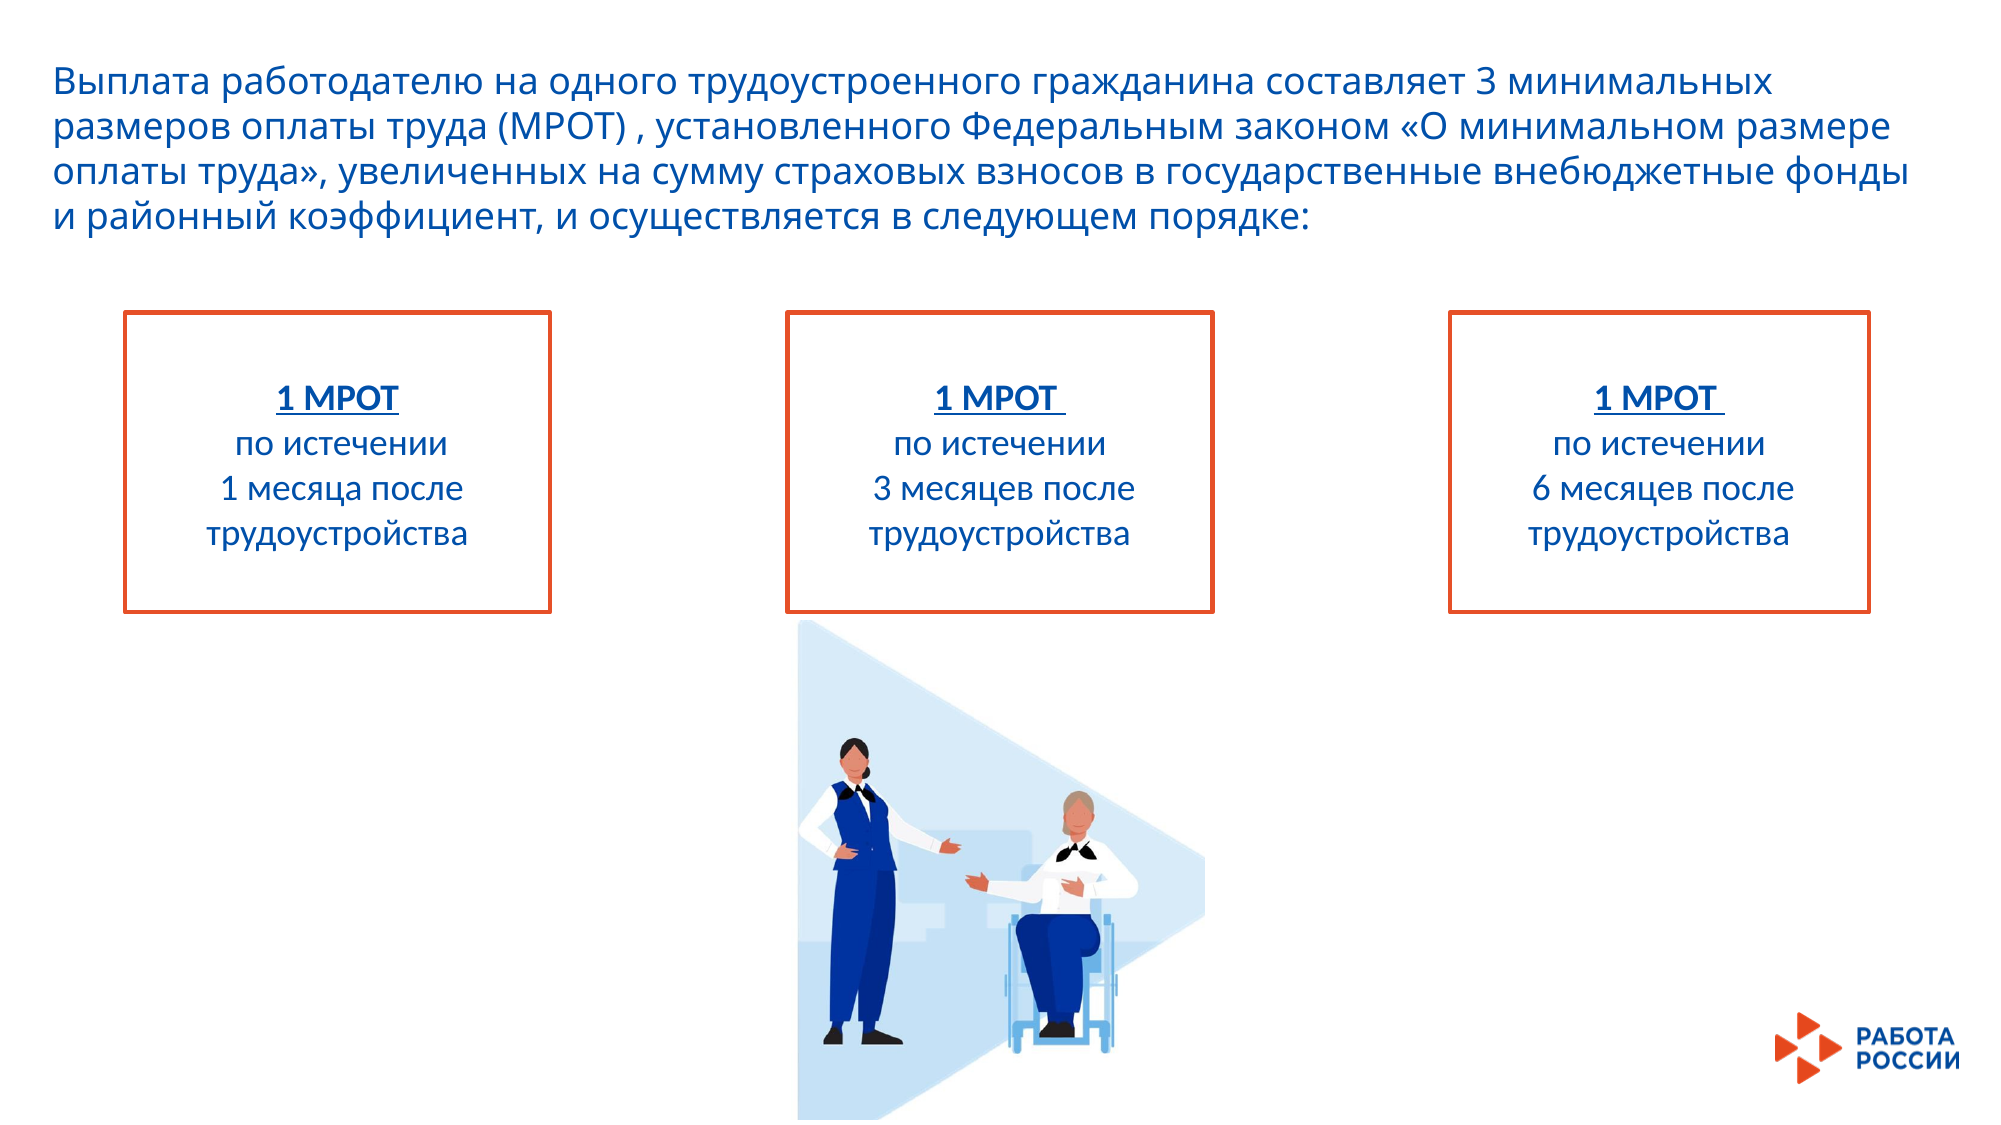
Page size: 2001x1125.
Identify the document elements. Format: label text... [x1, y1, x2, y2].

picture [791, 620, 1205, 1120]
text_box 1 МРОТ по истечении 3 месяцев после трудоустройства [785, 310, 1215, 614]
text_box 1 МРОТ по истечении 1 месяца после трудоустройства [123, 310, 552, 614]
picture [1774, 1012, 1960, 1086]
text_box Выплата работодателю на одного трудоустроенного гражданина составляет 3 минимальных размеров оплаты труда (МРОТ) , установленного Федеральным законом «О минимальном размере оплаты труда», увеличенных на сумму страховых взносов в государственные внебюджетные фонды и районный коэффициент, и осуществляется в следующем порядке: [37, 49, 1959, 245]
text_box 1 МРОТ по истечении 6 месяцев после трудоустройства [1448, 310, 1871, 614]
